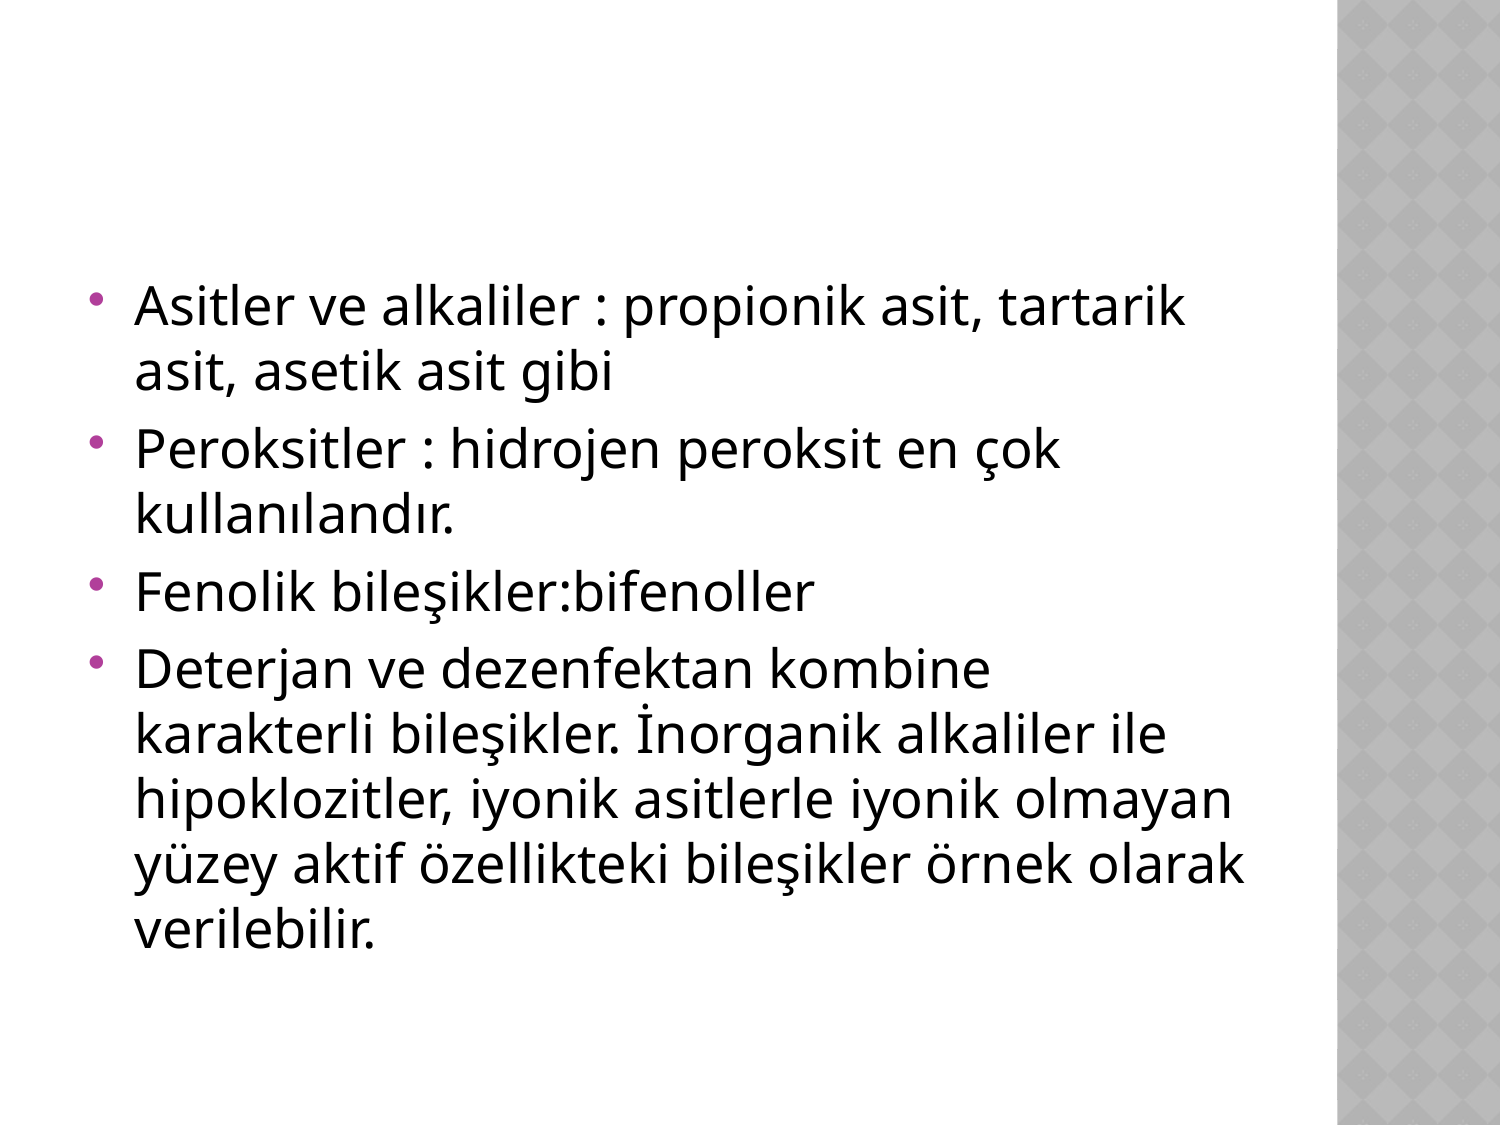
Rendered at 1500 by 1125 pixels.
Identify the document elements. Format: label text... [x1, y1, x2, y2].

list Asitler ve alkaliler : propionik asit, tartarik asit, asetik asit gibi Peroksitler : hidrojen peroksit en çok kullanılandır. Fenolik bileşikler:bifenoller Deterjan ve dezenfektan kombine karakterli bileşikler. İnorganik alkaliler ile hipoklozitler, iyonik asitlerle iyonik olmayan yüzey aktif özellikteki bileşikler örnek olarak verilebilir. [75, 264, 1263, 1059]
